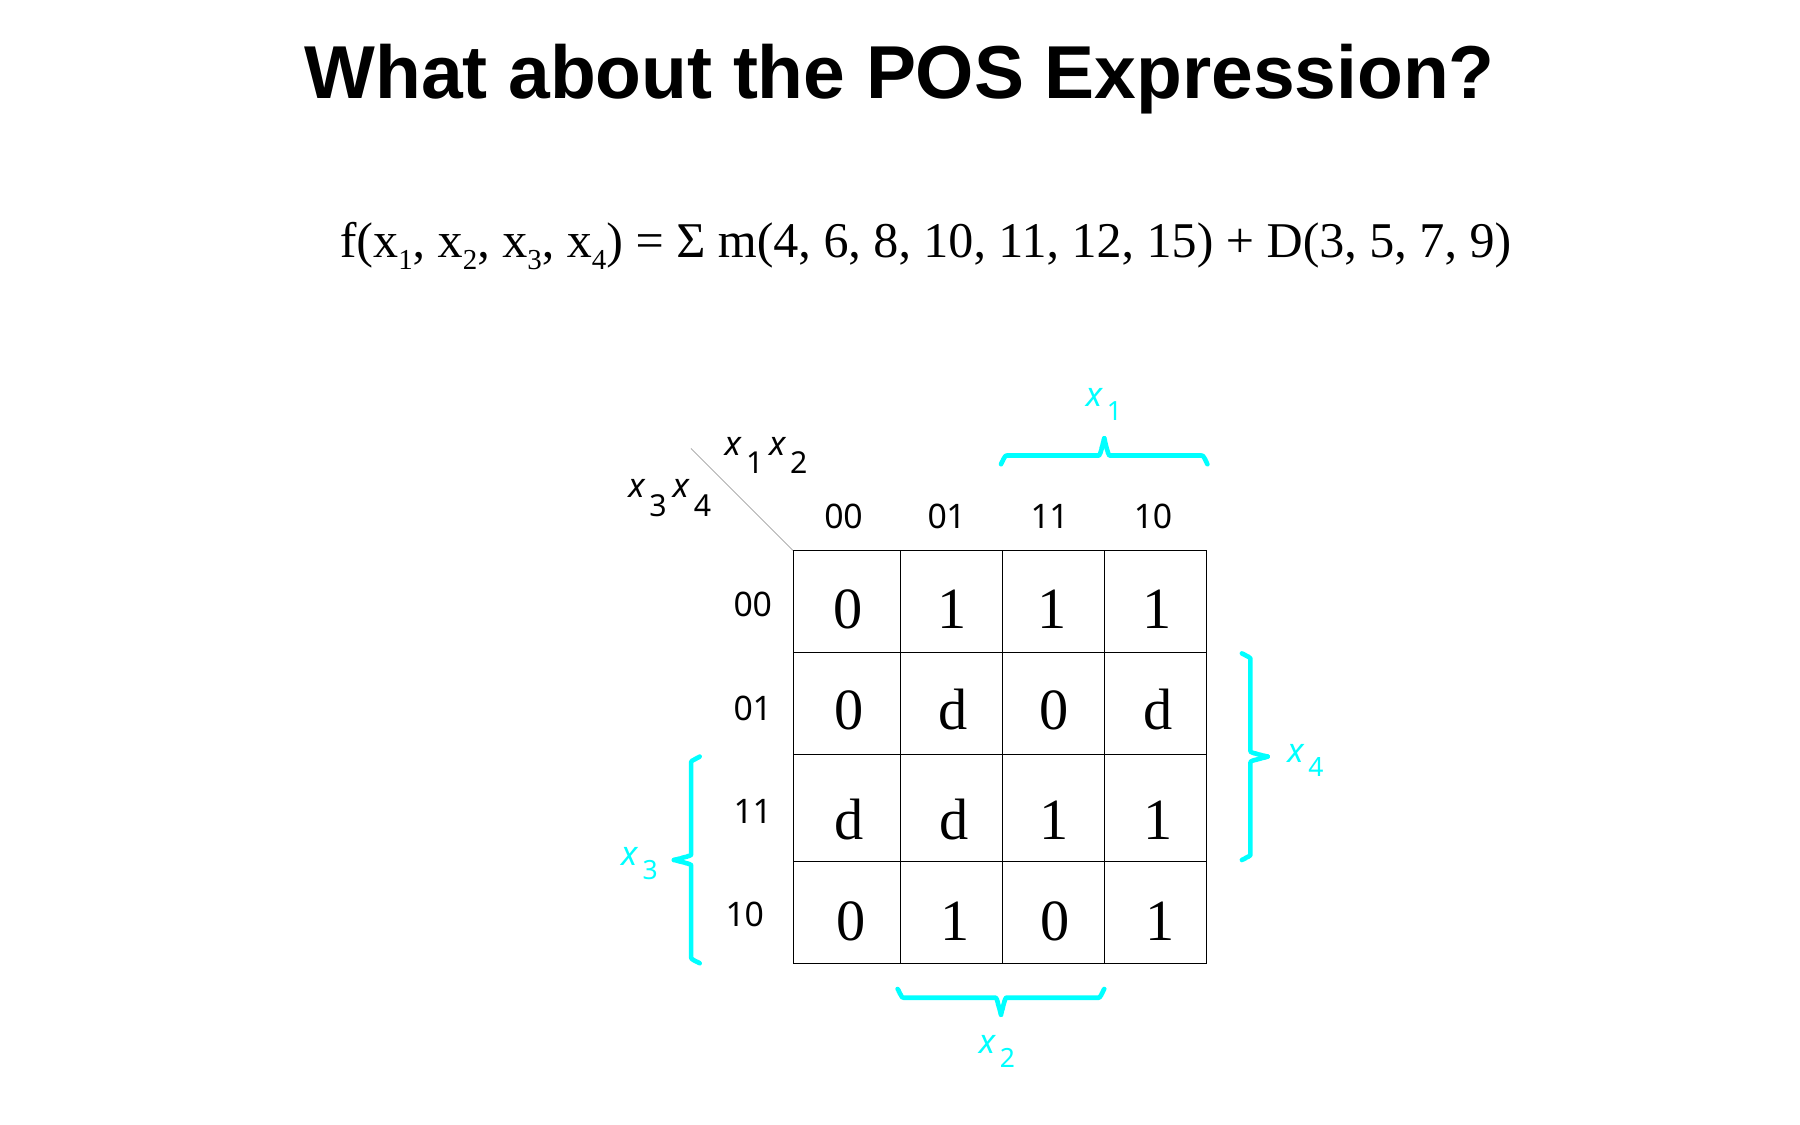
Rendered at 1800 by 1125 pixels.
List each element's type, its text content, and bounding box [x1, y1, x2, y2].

title What about the POS Expression? [150, 12, 1650, 125]
text_box f(x1, x2, x3, x4) = Σ m(4, 6, 8, 10, 11, 12, 15) + D(3, 5, 7, 9) [324, 199, 1563, 283]
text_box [612, 365, 1333, 1076]
